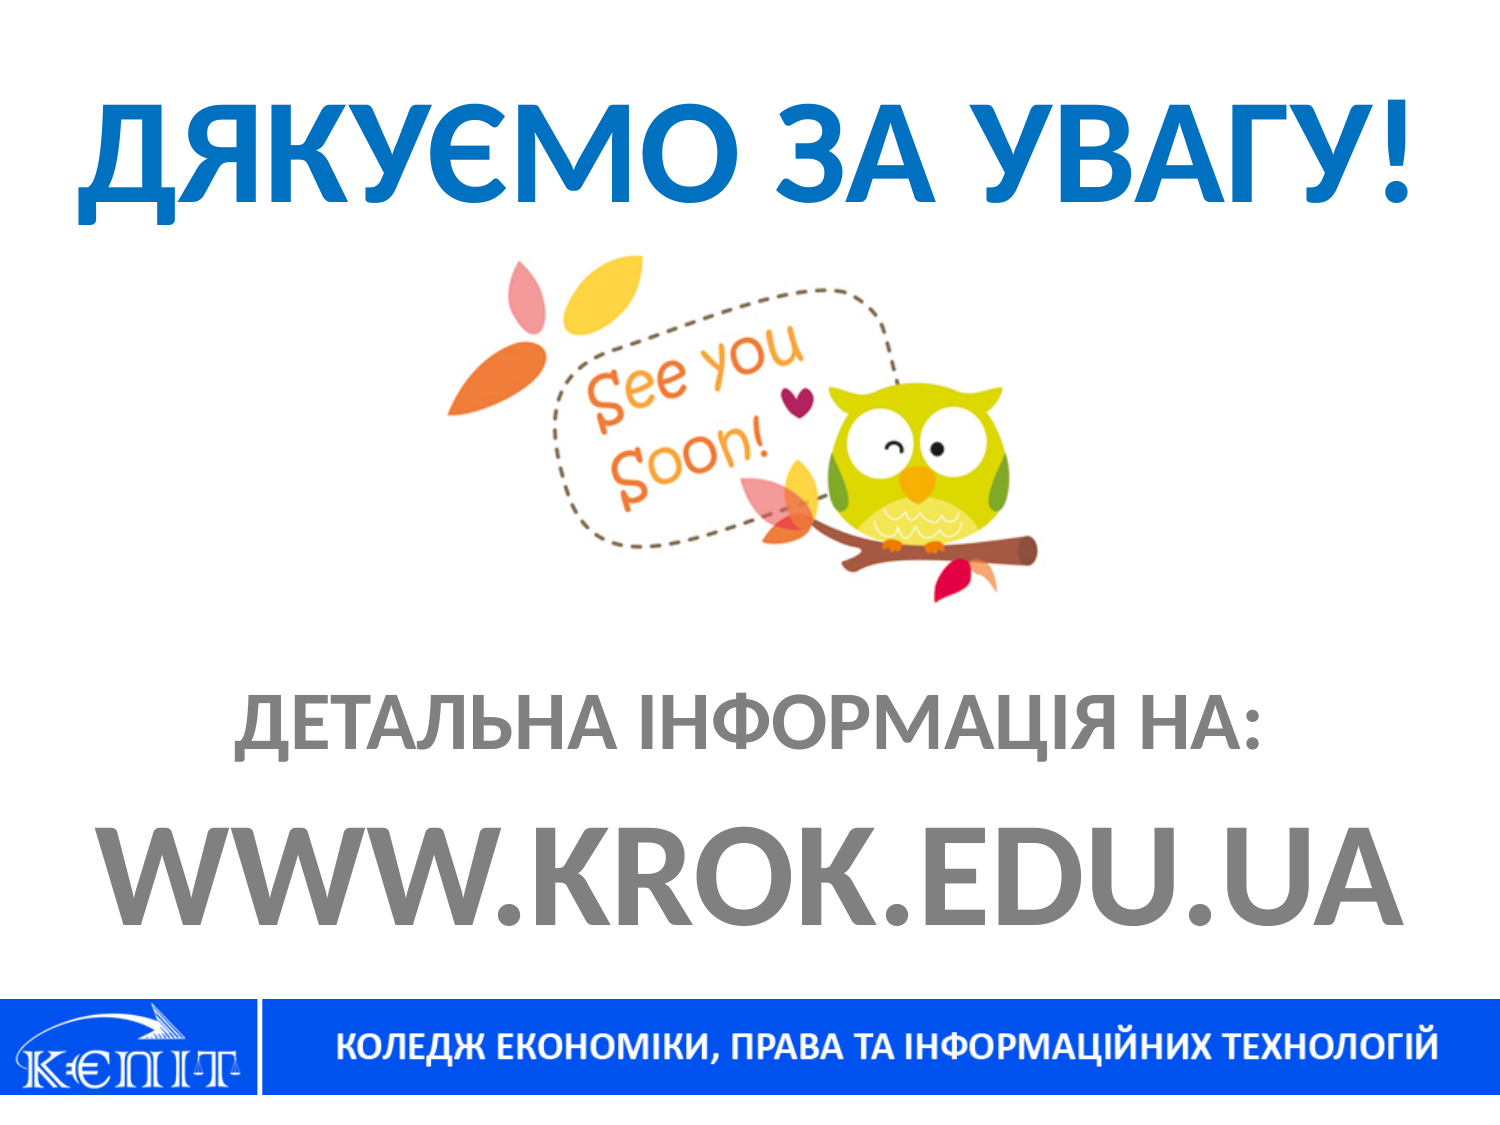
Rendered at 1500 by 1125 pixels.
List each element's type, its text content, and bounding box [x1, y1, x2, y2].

text_box ДЯКУЄМО ЗА УВАГУ! [0, 0, 1500, 348]
picture [431, 219, 1058, 636]
picture [0, 999, 1500, 1095]
text_box ДЕТАЛЬНА ІНФОРМАЦІЯ НА: WWW.KROK.EDU.UA [0, 624, 1500, 997]
